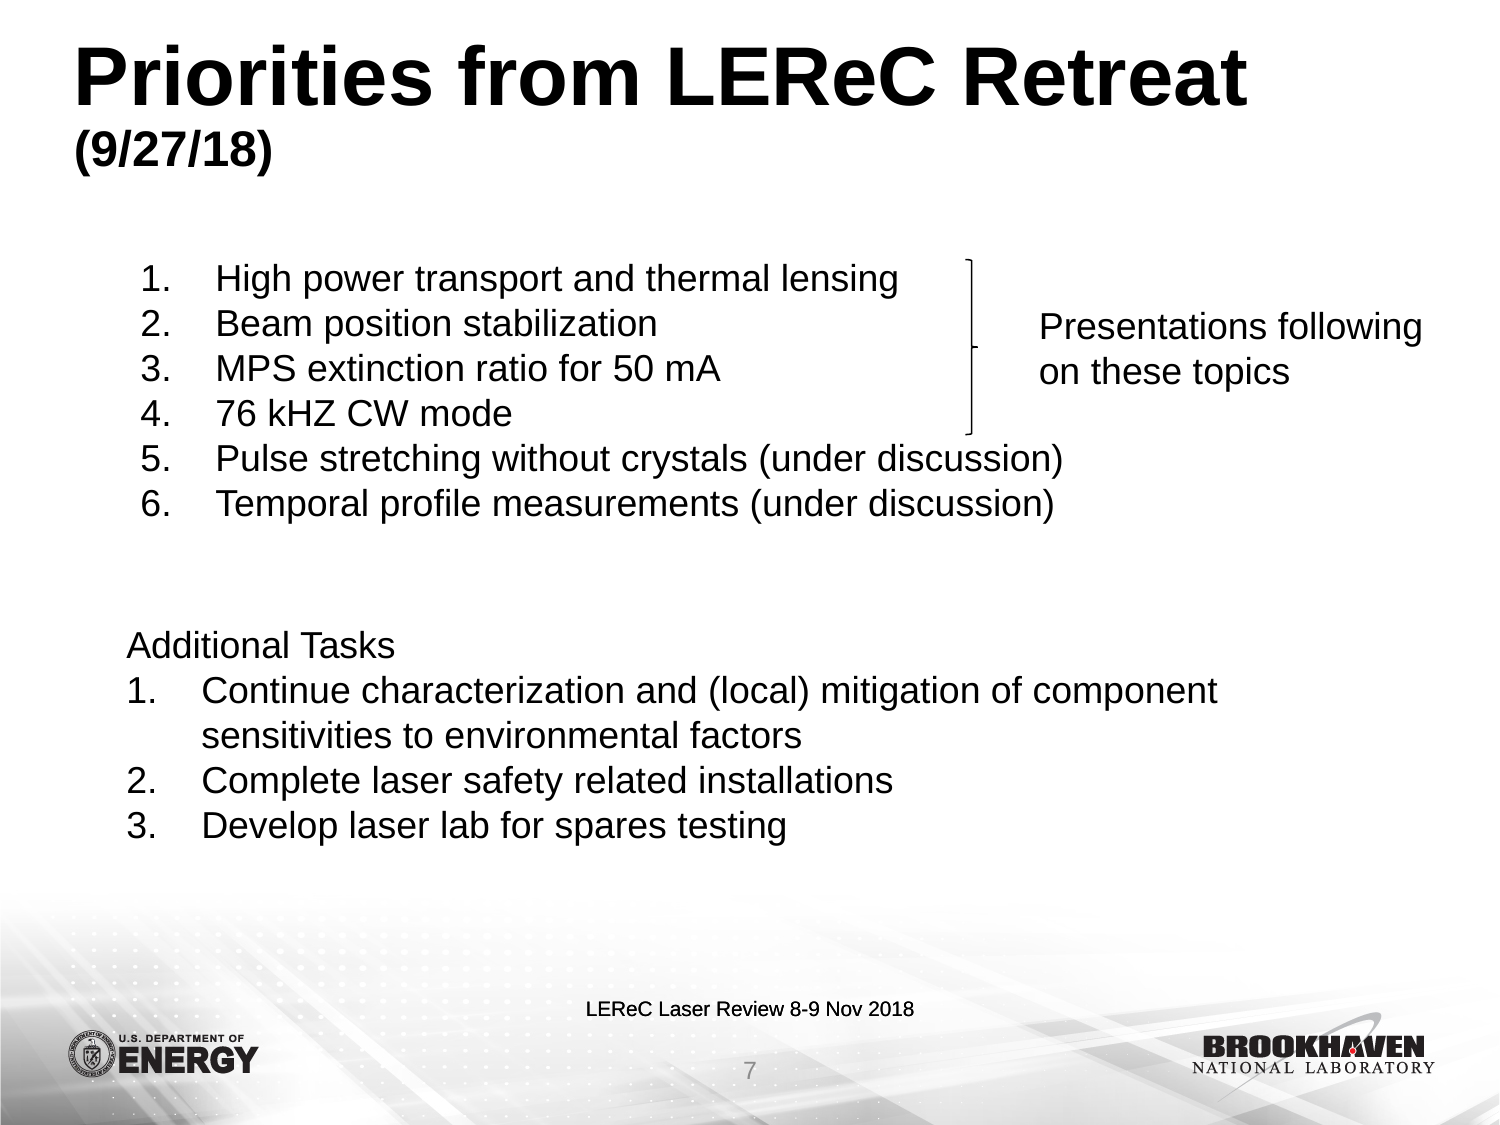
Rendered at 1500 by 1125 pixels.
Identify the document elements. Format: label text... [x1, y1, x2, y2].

text_box [965, 259, 978, 436]
title Priorities from LEReC Retreat (9/27/18) [58, 26, 1425, 244]
text_box Presentations following on these topics [1024, 294, 1449, 400]
text_box High power transport and thermal lensing Beam position stabilization MPS extinction ratio for 50 mA 76 kHZ CW mode Pulse stretching without crystals (under discussion) Temporal profile measurements (under discussion) [125, 246, 1080, 532]
slide_number 7 [581, 1039, 919, 1100]
text_box Additional Tasks Continue characterization and (local) mitigation of component sensitivities to environmental factors Complete laser safety related installations Develop laser lab for spares testing [111, 614, 1420, 854]
picture [0, 0, 1500, 1125]
